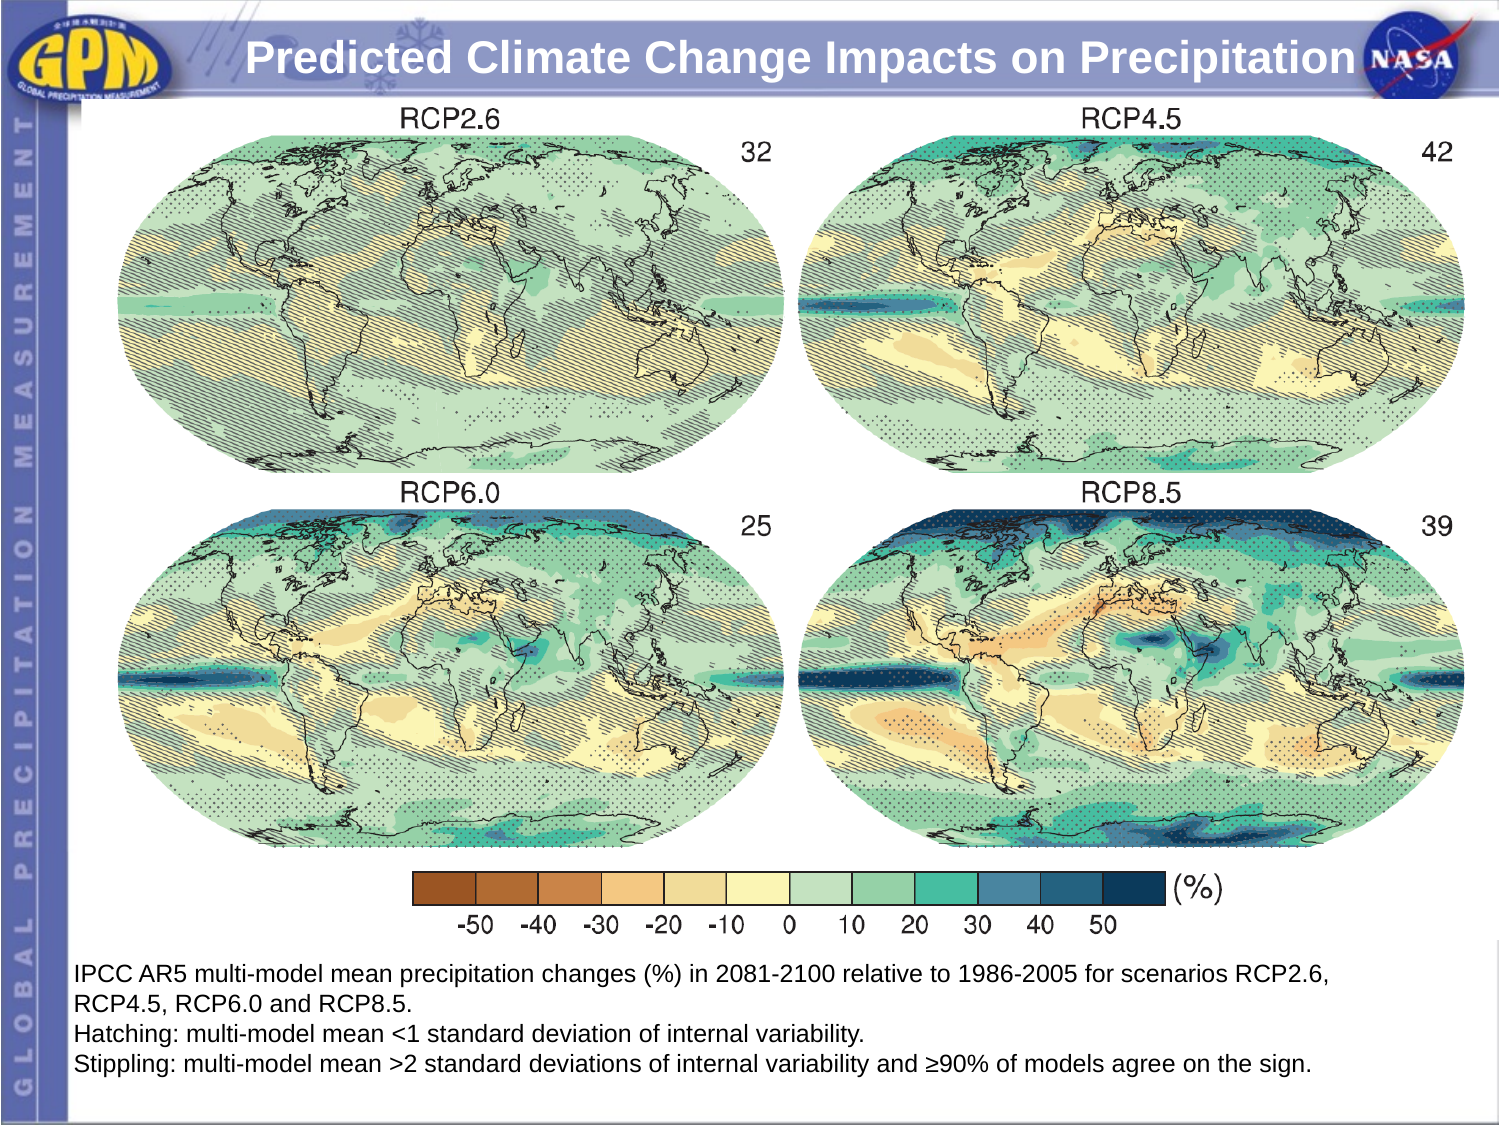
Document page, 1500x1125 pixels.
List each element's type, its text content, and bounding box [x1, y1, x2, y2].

picture [1, 0, 1500, 1125]
text_box IPCC AR5 multi-model mean precipitation changes (%) in 2081-2100 relative to 1986-2005 for scenarios RCP2.6, RCP4.5, RCP6.0 and RCP8.5. Hatching: multi-model mean <1 standard deviation of internal variability. Stippling: multi-model mean >2 standard deviations of internal variability and ≥90% of models agree on the sign. [58, 949, 1442, 1085]
title Predicted Climate Change Impacts on Precipitation [58, 41, 1373, 124]
text_box [62, 24, 1413, 98]
